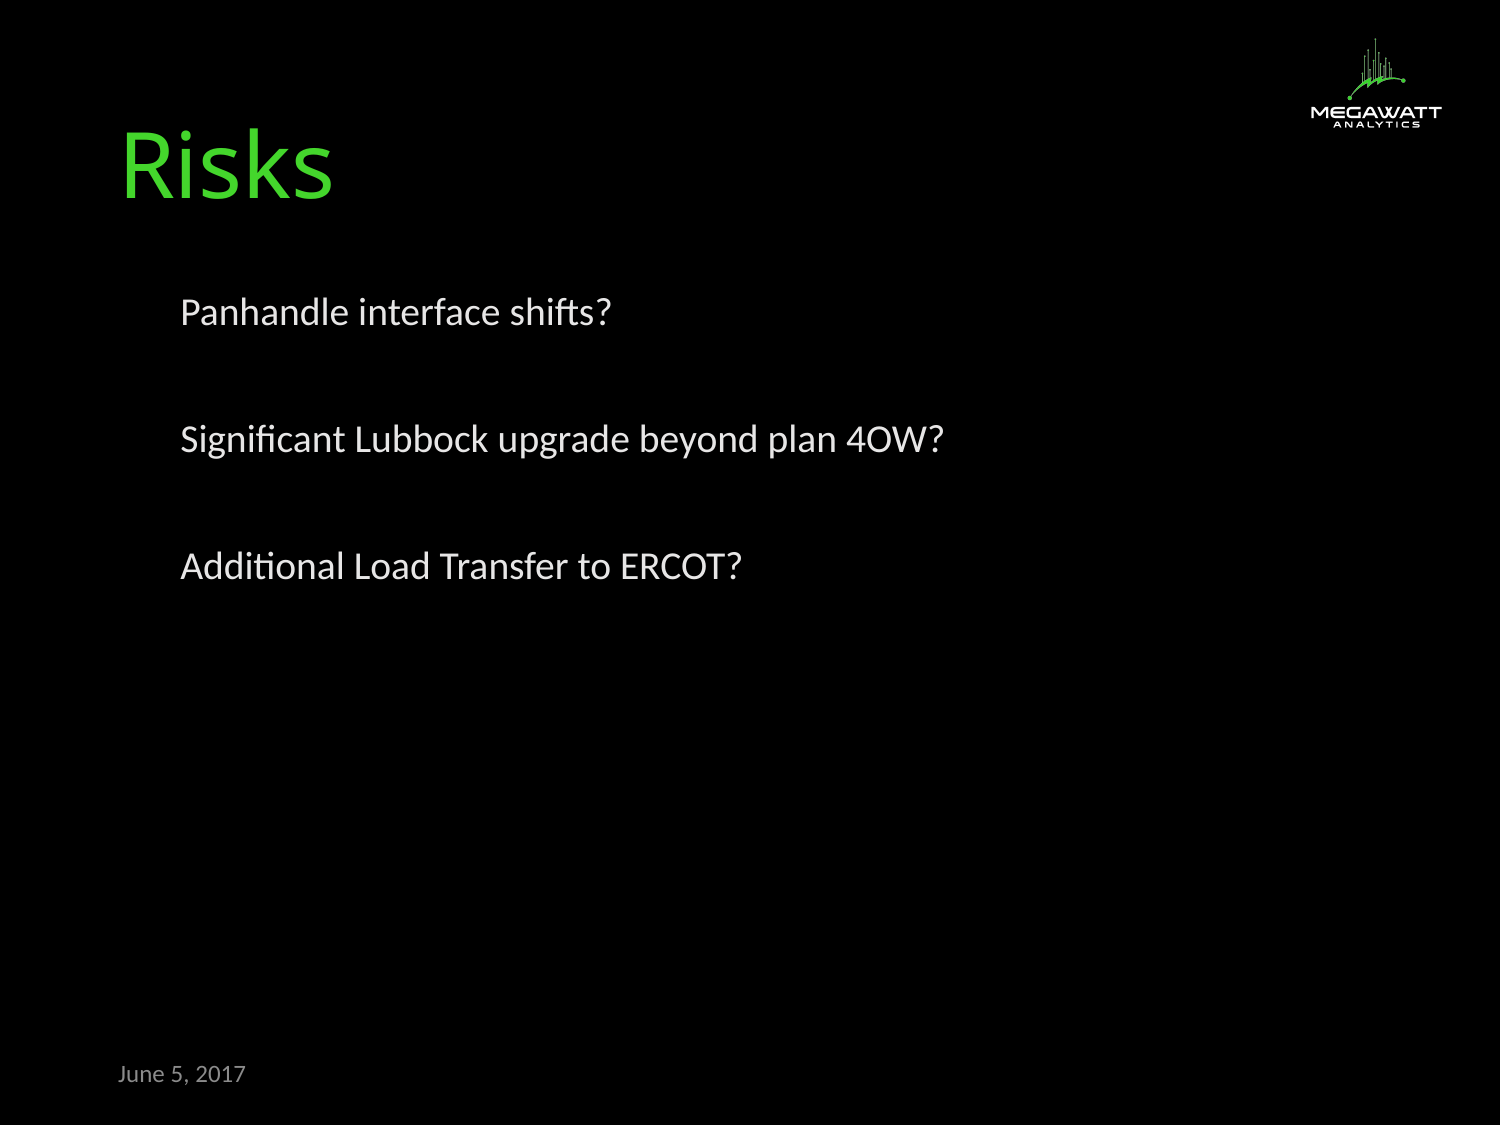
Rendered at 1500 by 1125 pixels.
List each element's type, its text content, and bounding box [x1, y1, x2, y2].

text_box Panhandle interface shifts? Significant Lubbock upgrade beyond plan 4OW? Additional Load Transfer to ERCOT? [165, 284, 1032, 1036]
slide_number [103, 1042, 441, 1103]
title Risks [103, 59, 1397, 278]
picture [1310, 37, 1443, 129]
